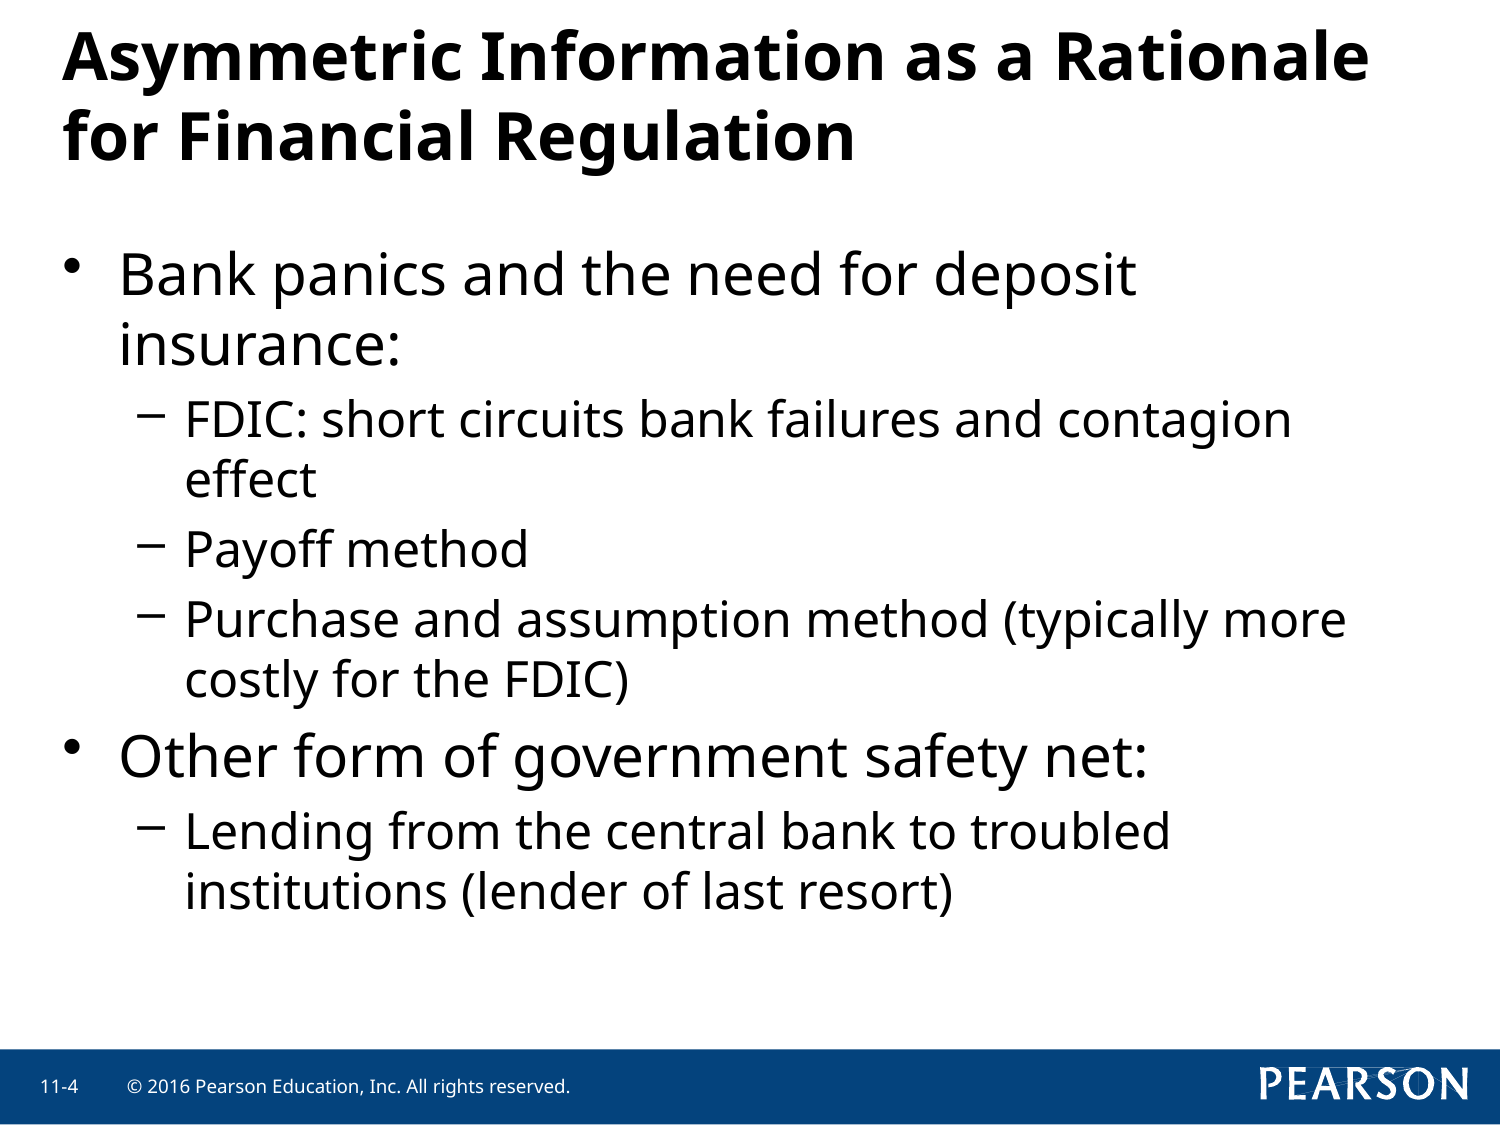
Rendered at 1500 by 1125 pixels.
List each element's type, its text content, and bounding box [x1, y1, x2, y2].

title Asymmetric Information as a Rationale for Financial Regulation [62, 0, 1425, 188]
list Bank panics and the need for deposit insurance: FDIC: short circuits bank failures and contagion effect Payoff method Purchase and assumption method (typically more costly for the FDIC) Other form of government safety net: Lending from the central bank to troubled institutions (lender of last resort) [62, 237, 1438, 1000]
